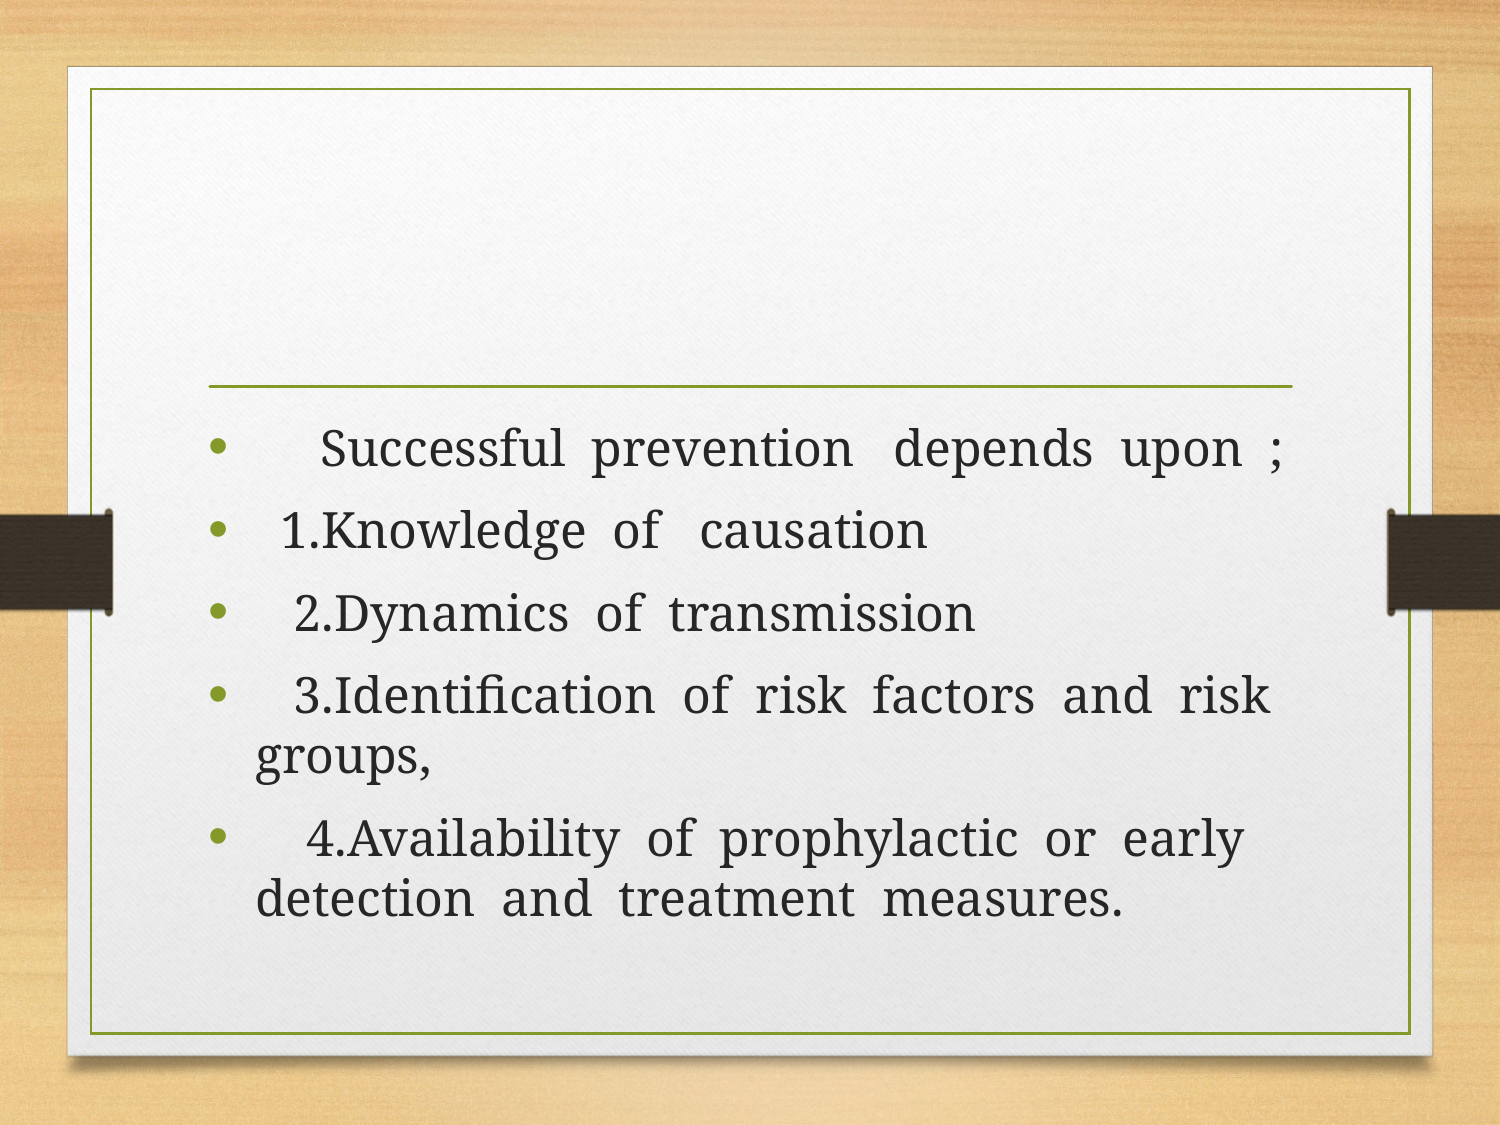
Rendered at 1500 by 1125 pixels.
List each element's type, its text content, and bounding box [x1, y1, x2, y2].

list Successful prevention depends upon ; 1.Knowledge of causation 2.Dynamics of transmission 3.Identification of risk factors and risk groups, 4.Availability of prophylactic or early detection and treatment measures. [193, 408, 1309, 974]
picture [0, 0, 1500, 1125]
